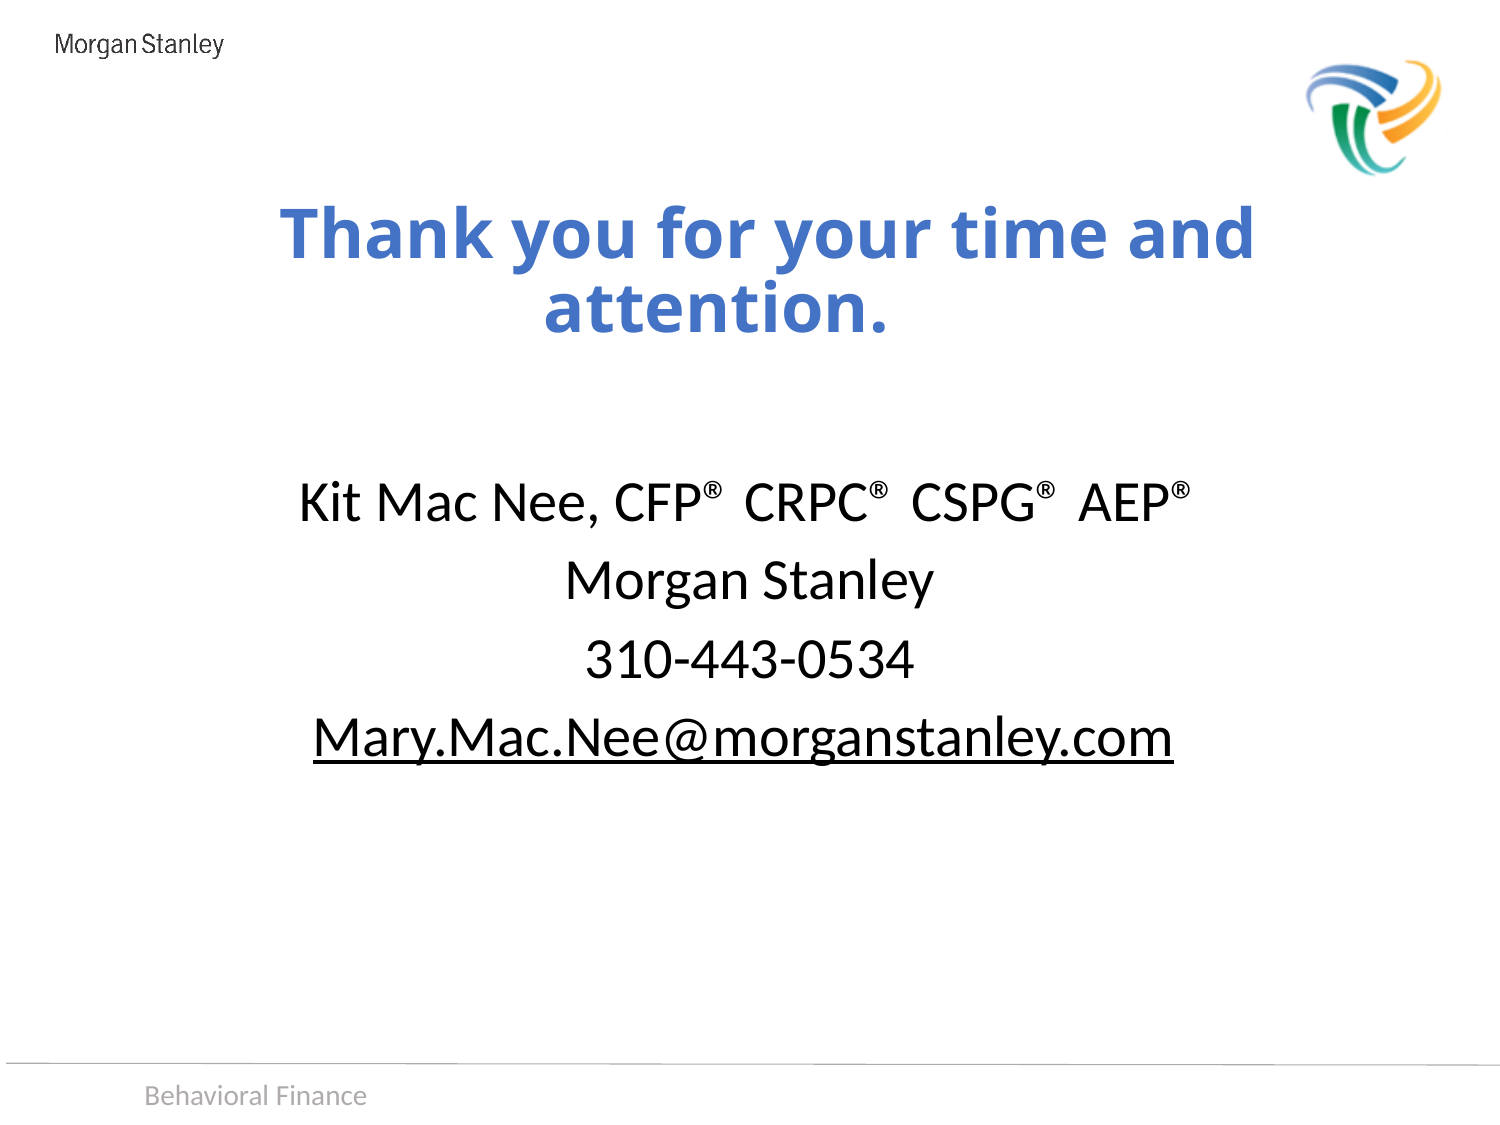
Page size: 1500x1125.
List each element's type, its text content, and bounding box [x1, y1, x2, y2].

list Kit Mac Nee, CFP® CRPC® CSPG® AEP® Morgan Stanley 310-443-0534 Mary.Mac.Nee@morganstanley.com [103, 299, 1397, 1014]
title Thank you for your time and attention. [122, 164, 1416, 382]
picture [1291, 45, 1449, 188]
text_box Behavioral Finance [129, 1069, 383, 1119]
picture [53, 29, 225, 62]
